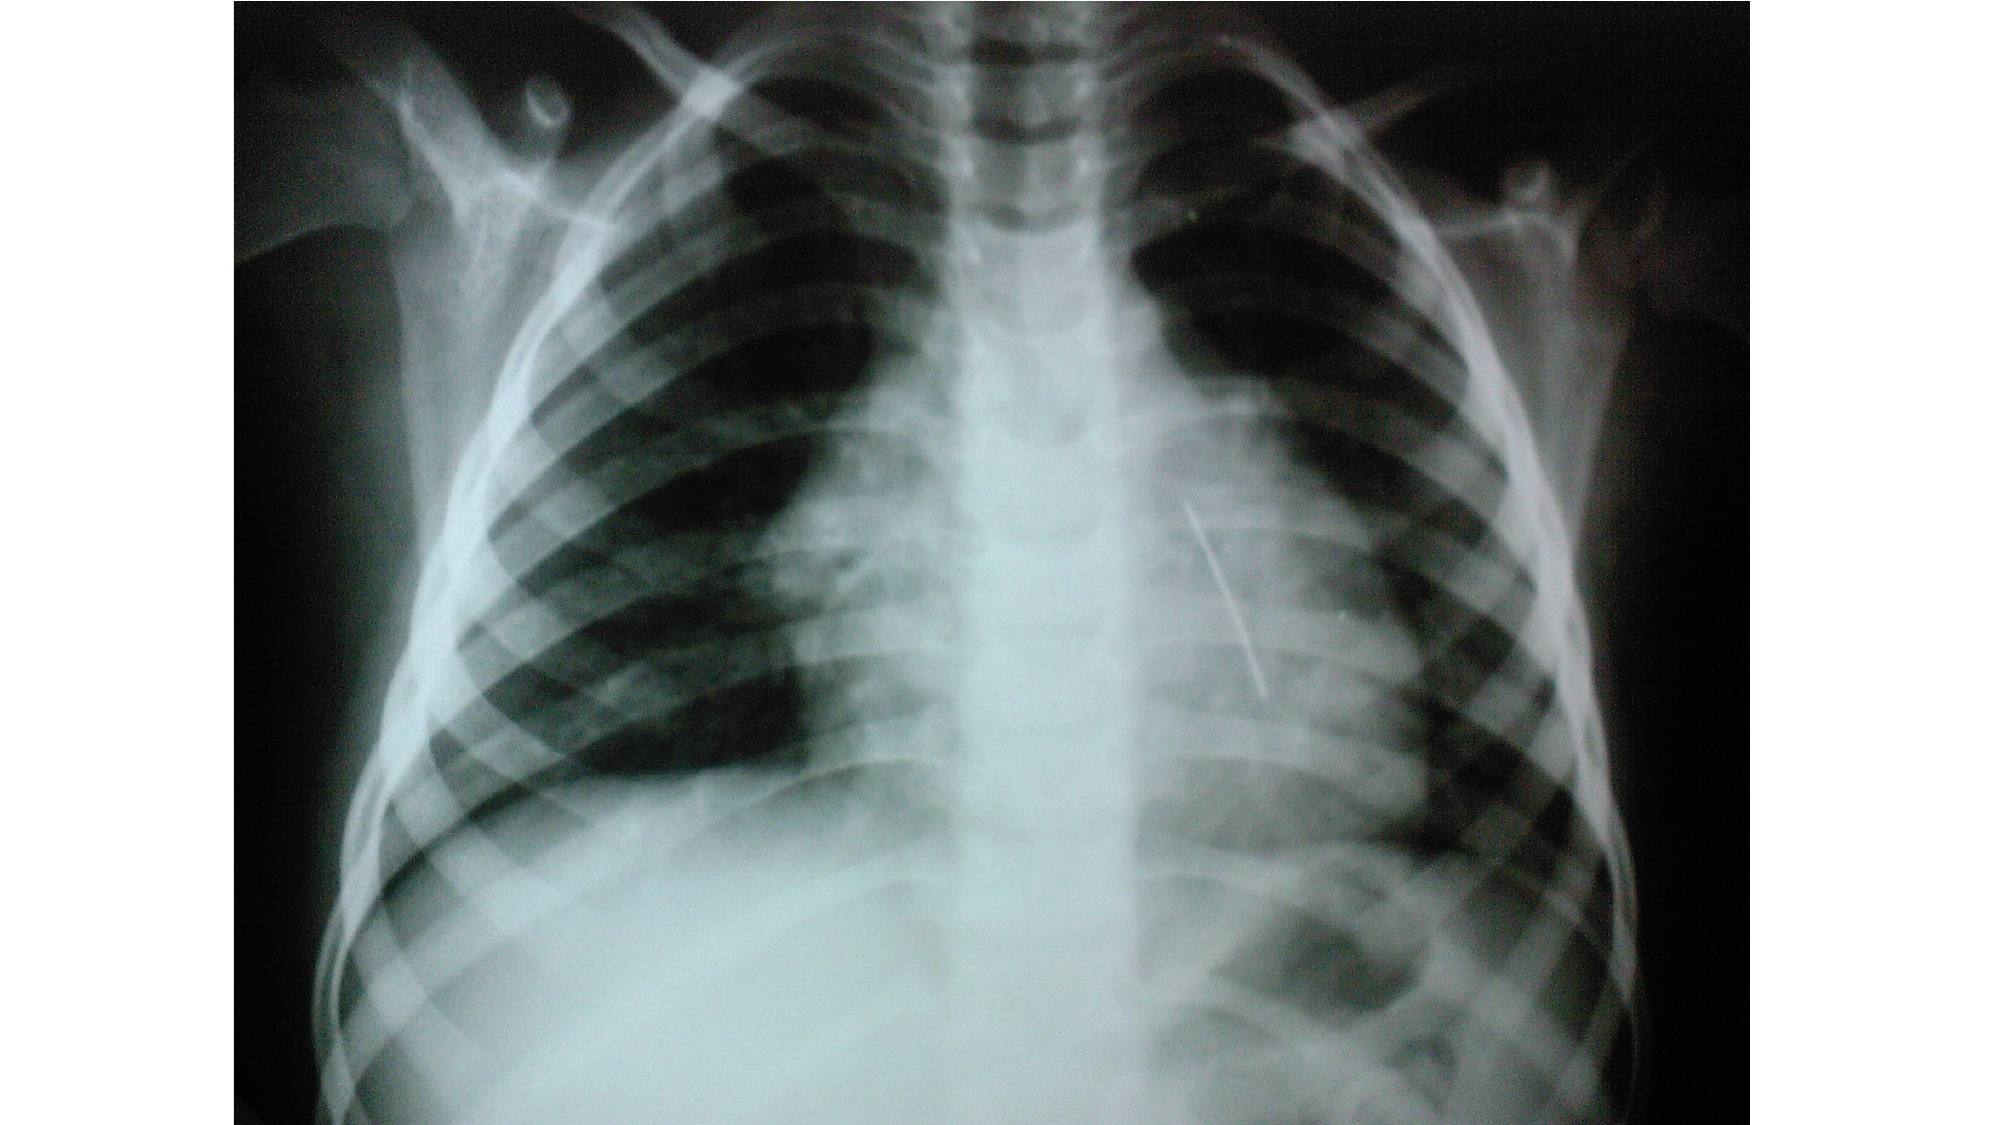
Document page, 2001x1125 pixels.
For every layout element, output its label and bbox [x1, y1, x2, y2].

picture [233, 0, 1750, 1125]
